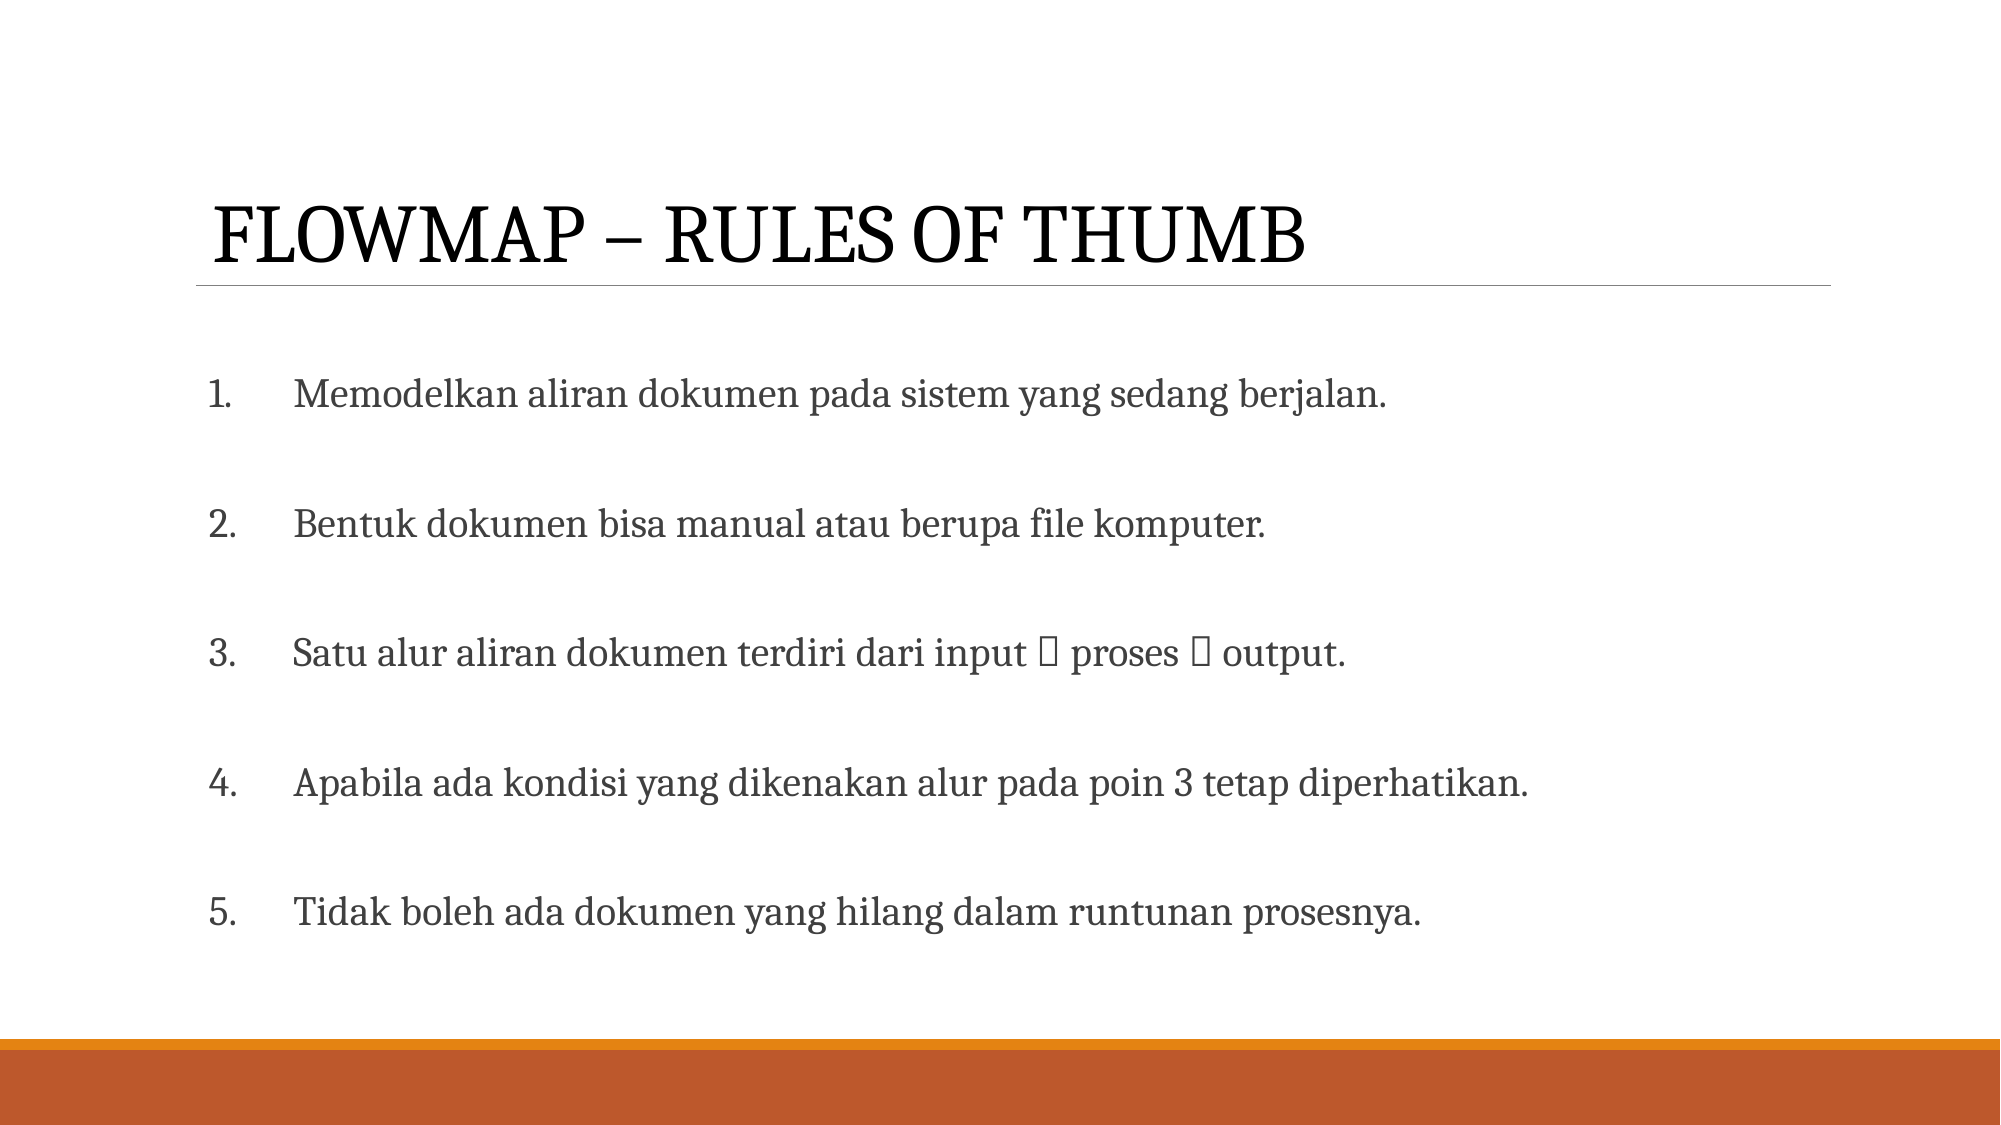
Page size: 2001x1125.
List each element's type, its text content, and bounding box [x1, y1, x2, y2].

text_box FLOWMAP – RULES OF THUMB [197, 166, 1636, 292]
list Memodelkan aliran dokumen pada sistem yang sedang berjalan. Bentuk dokumen bisa manual atau berupa file komputer. Satu alur aliran dokumen terdiri dari input  proses  output. Apabila ada kondisi yang dikenakan alur pada poin 3 tetap diperhatikan. Tidak boleh ada dokumen yang hilang dalam runtunan prosesnya. [197, 308, 1818, 1013]
